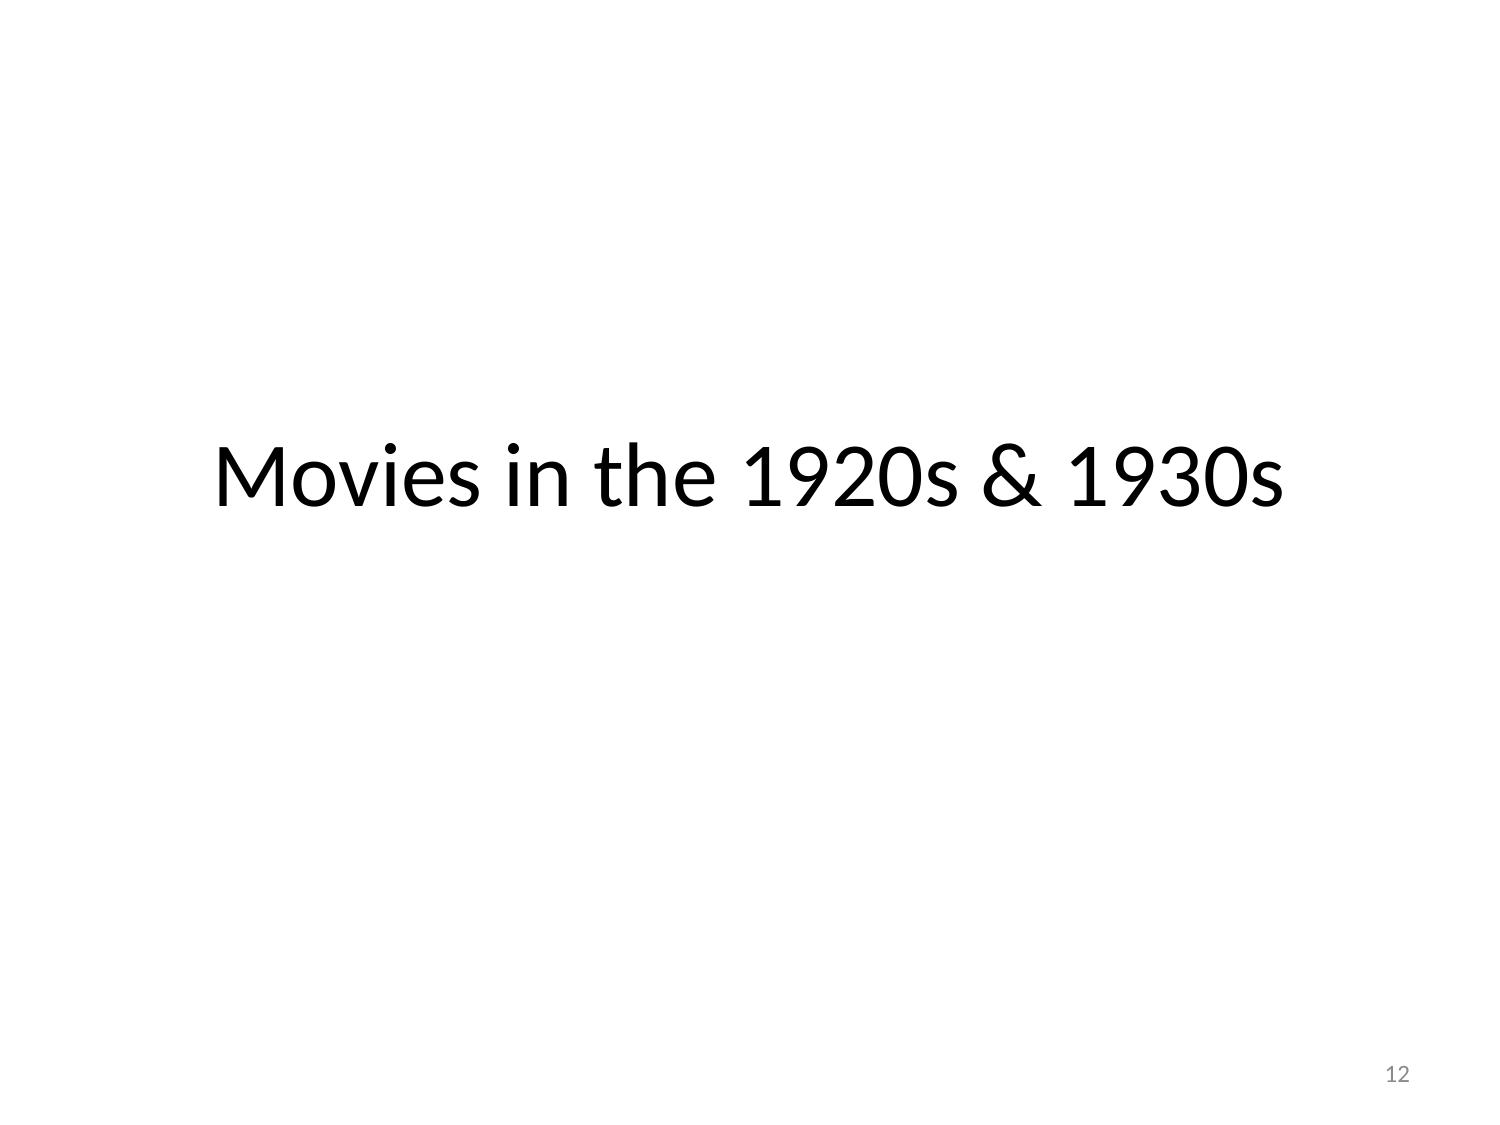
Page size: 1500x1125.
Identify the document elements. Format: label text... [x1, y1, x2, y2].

title Movies in the 1920s & 1930s [112, 349, 1388, 591]
slide_number 12 [1074, 1042, 1425, 1103]
